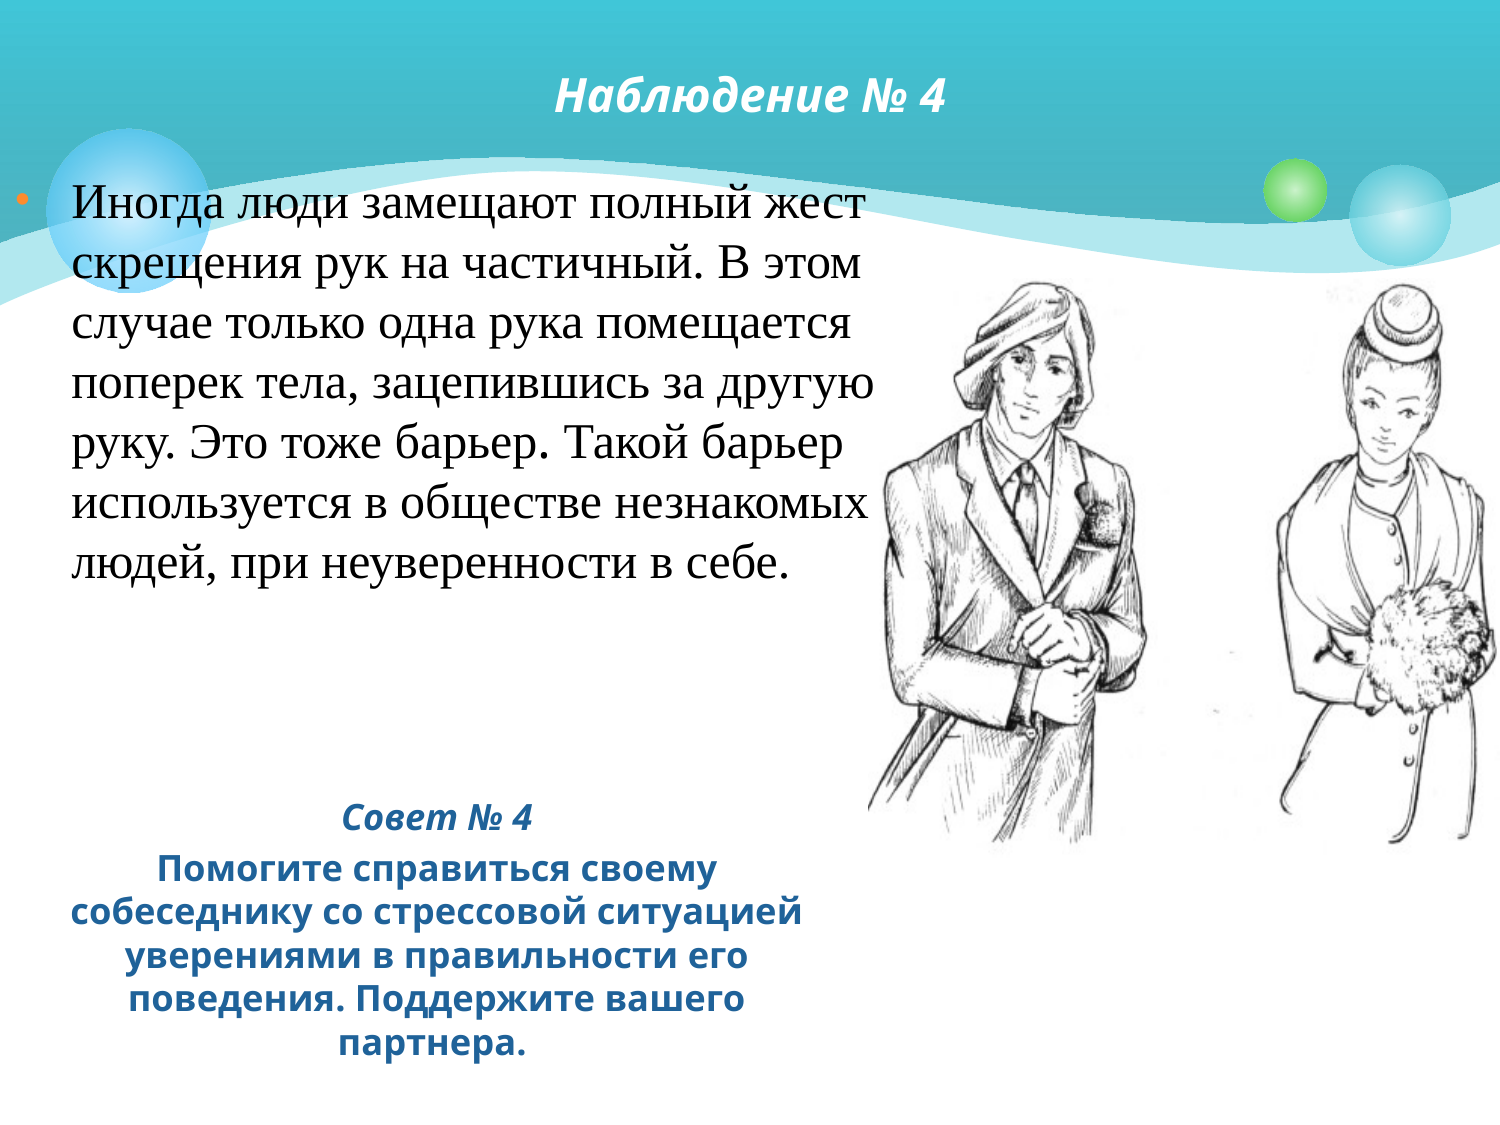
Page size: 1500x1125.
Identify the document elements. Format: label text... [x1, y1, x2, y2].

list Совет № 4 Помогите справиться своему собеседнику со стрессовой ситуацией уверениями в правильности его поведения. Поддержите вашего партнера. [41, 786, 833, 1071]
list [867, 278, 1500, 859]
list Иногда люди замещают полный жест скрещения рук на частичный. В этом случае только одна рука помещается поперек тела, зацепившись за другую руку. Это тоже барьер. Такой барьер используется в обществе незнакомых людей, при неуверенности в себе. [0, 160, 892, 716]
title Наблюдение № 4 [75, 0, 1425, 188]
